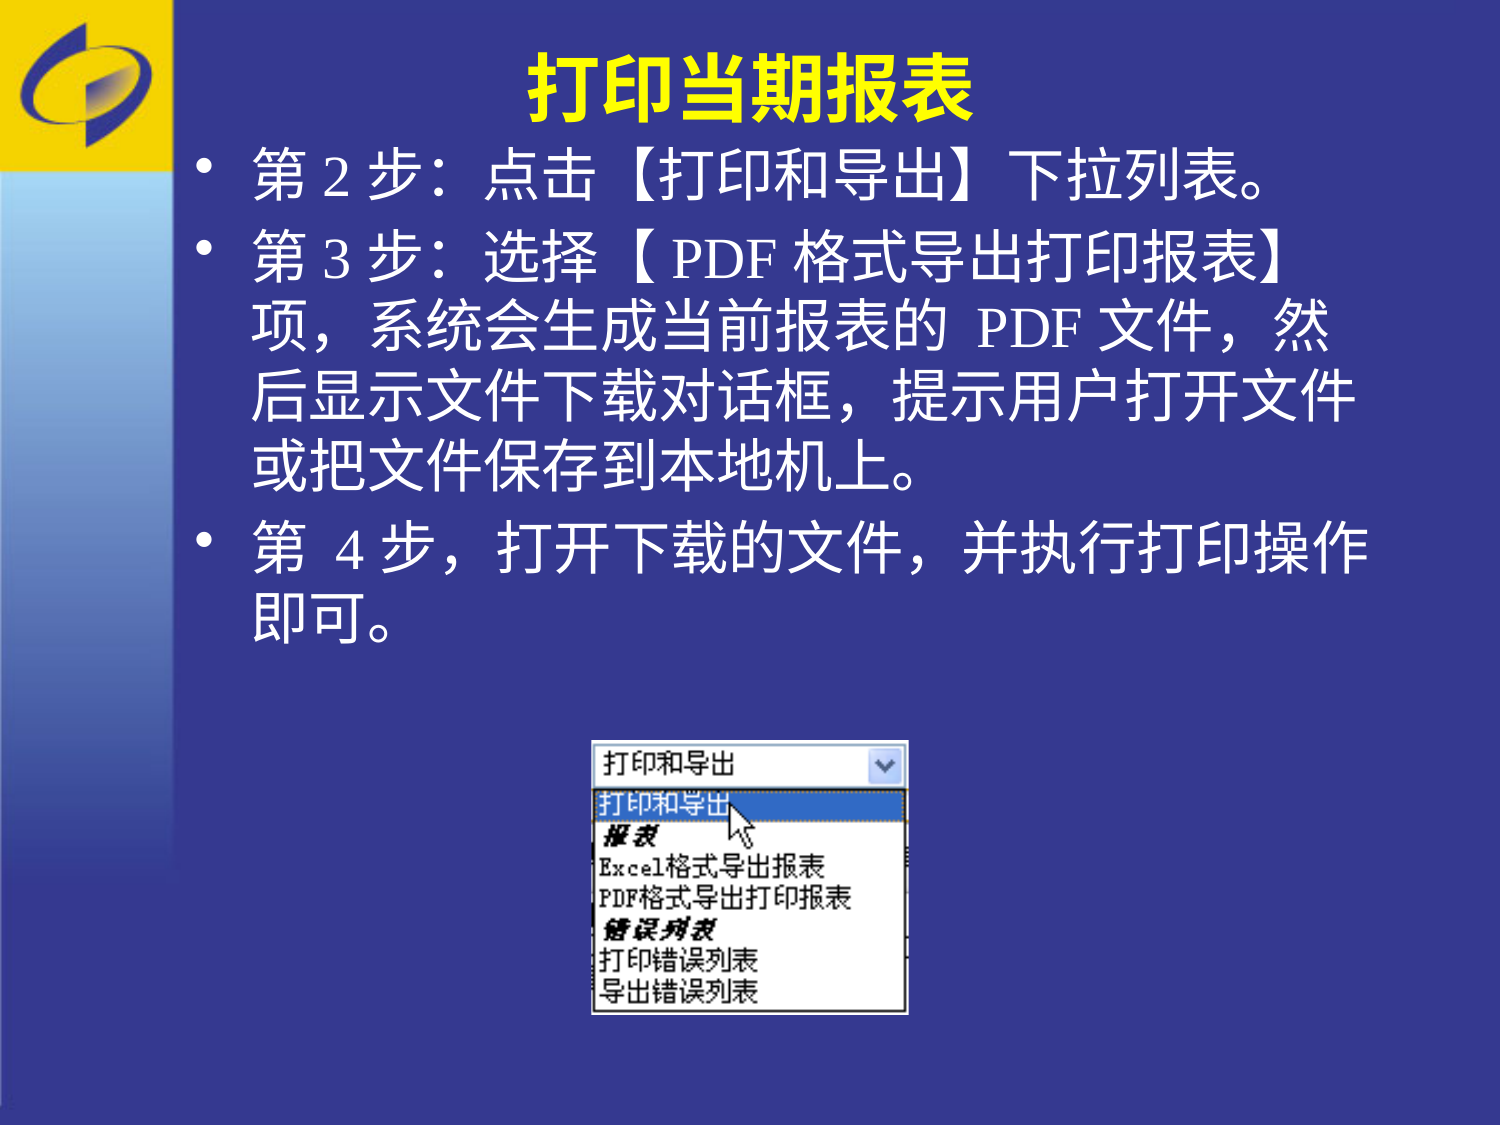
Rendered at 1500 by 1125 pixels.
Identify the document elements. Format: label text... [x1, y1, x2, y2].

list 第2步：点击【打印和导出】下拉列表。 第3步：选择【PDF格式导出打印报表】项，系统会生成当前报表的 PDF文件，然后显示文件下载对话框，提示用户打开文件或把文件保存到本地机上。 第 4步，打开下载的文件，并执行打印操作即可。 [179, 130, 1393, 1054]
picture [0, 173, 1500, 1125]
picture [591, 740, 909, 1015]
title 打印当期报表 [0, 0, 1500, 173]
